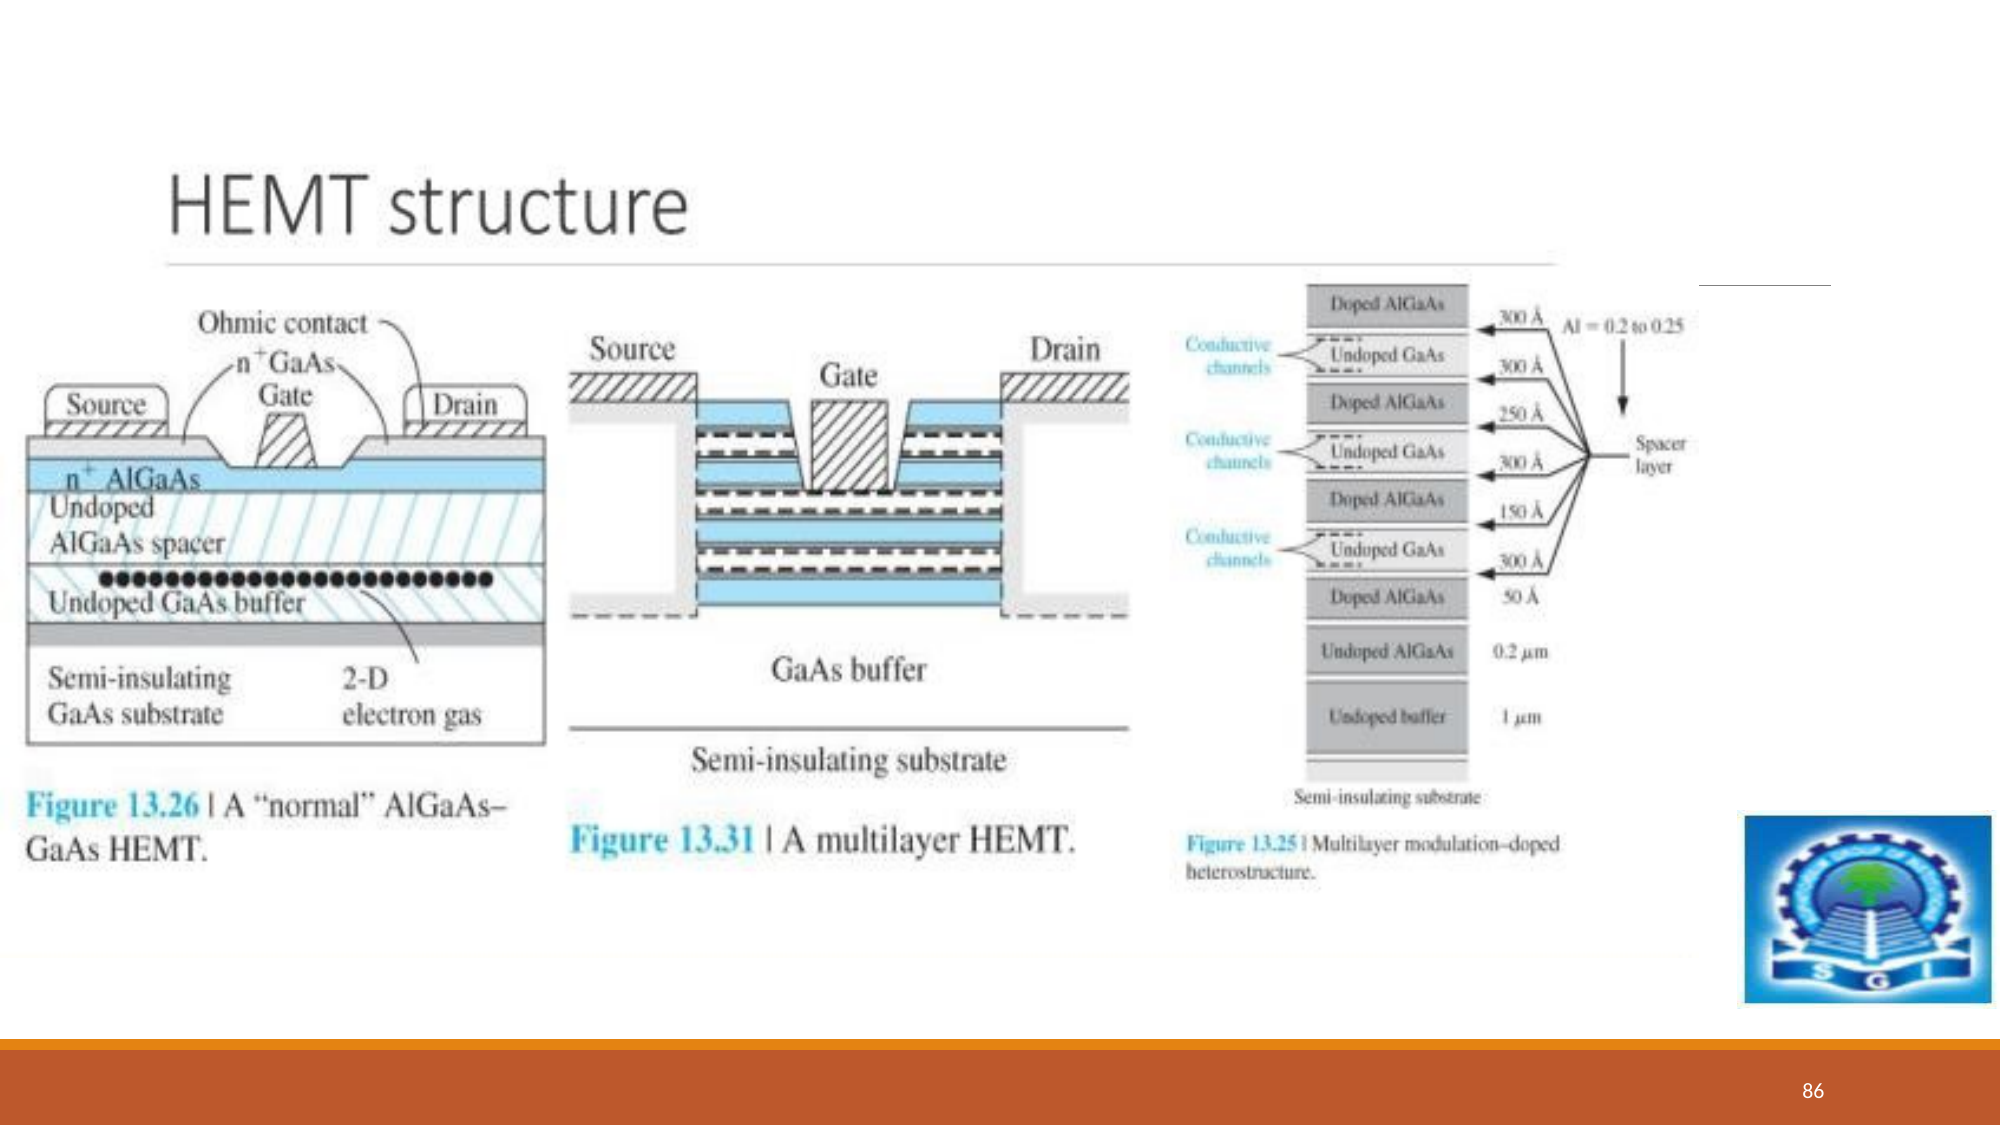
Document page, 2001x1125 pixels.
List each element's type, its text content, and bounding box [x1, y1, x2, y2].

slide_number 86 [1624, 1059, 1840, 1120]
picture [1737, 810, 2000, 1010]
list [0, 0, 1699, 959]
